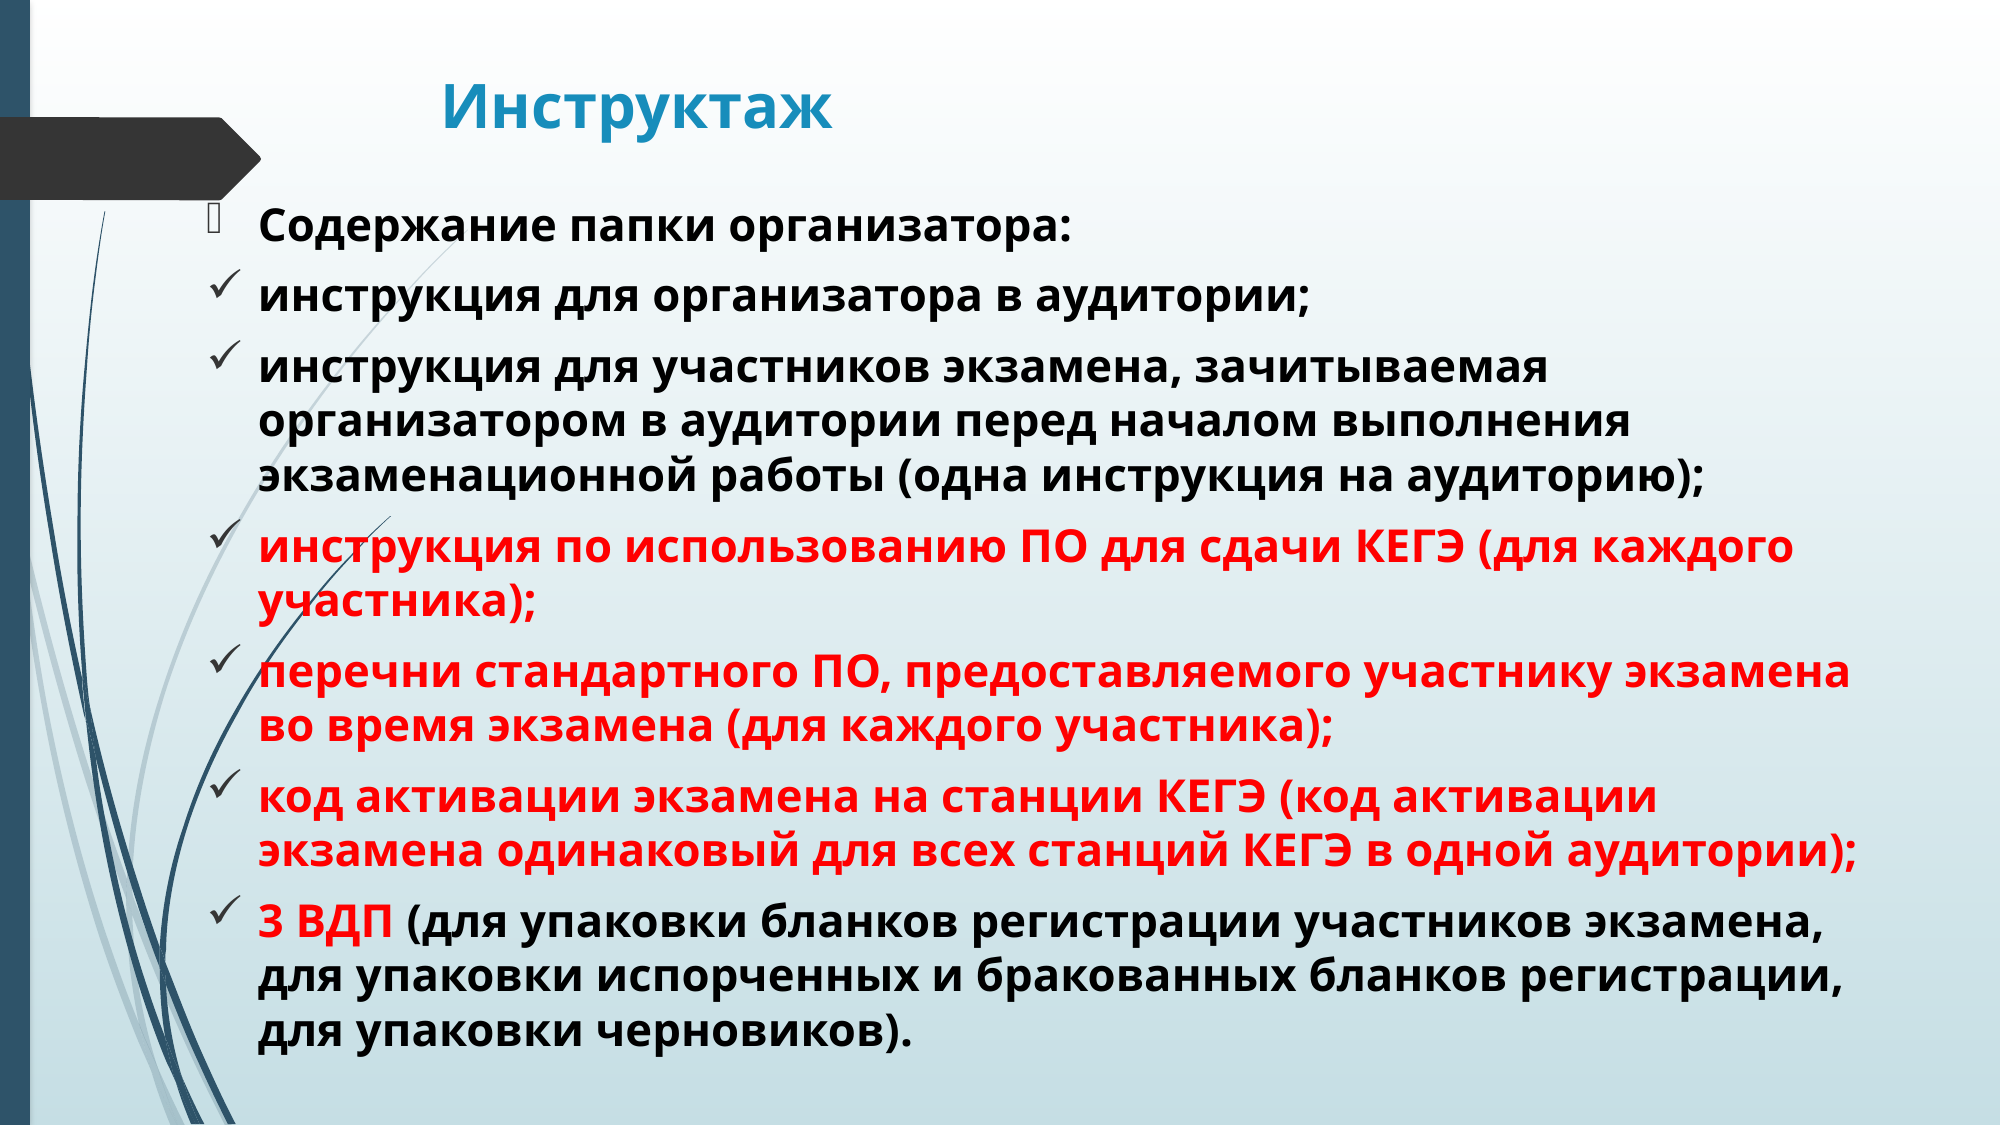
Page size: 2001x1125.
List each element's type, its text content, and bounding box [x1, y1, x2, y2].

list Содержание папки организатора: инструкция для организатора в аудитории; инструкция для участников экзамена, зачитываемая организатором в аудитории перед началом выполнения экзаменационной работы (одна инструкция на аудиторию); инструкция по использованию ПО для сдачи КЕГЭ (для каждого участника); перечни стандартного ПО, предоставляемого участнику экзамена во время экзамена (для каждого участника); код активации экзамена на станции КЕГЭ (код активации экзамена одинаковый для всех станций КЕГЭ в одной аудитории); 3 ВДП (для упаковки бланков регистрации участников экзамена, для упаковки испорченных и бракованных бланков регистрации, для упаковки черновиков). [191, 188, 1888, 1086]
title Инструктаж [425, 59, 1888, 149]
